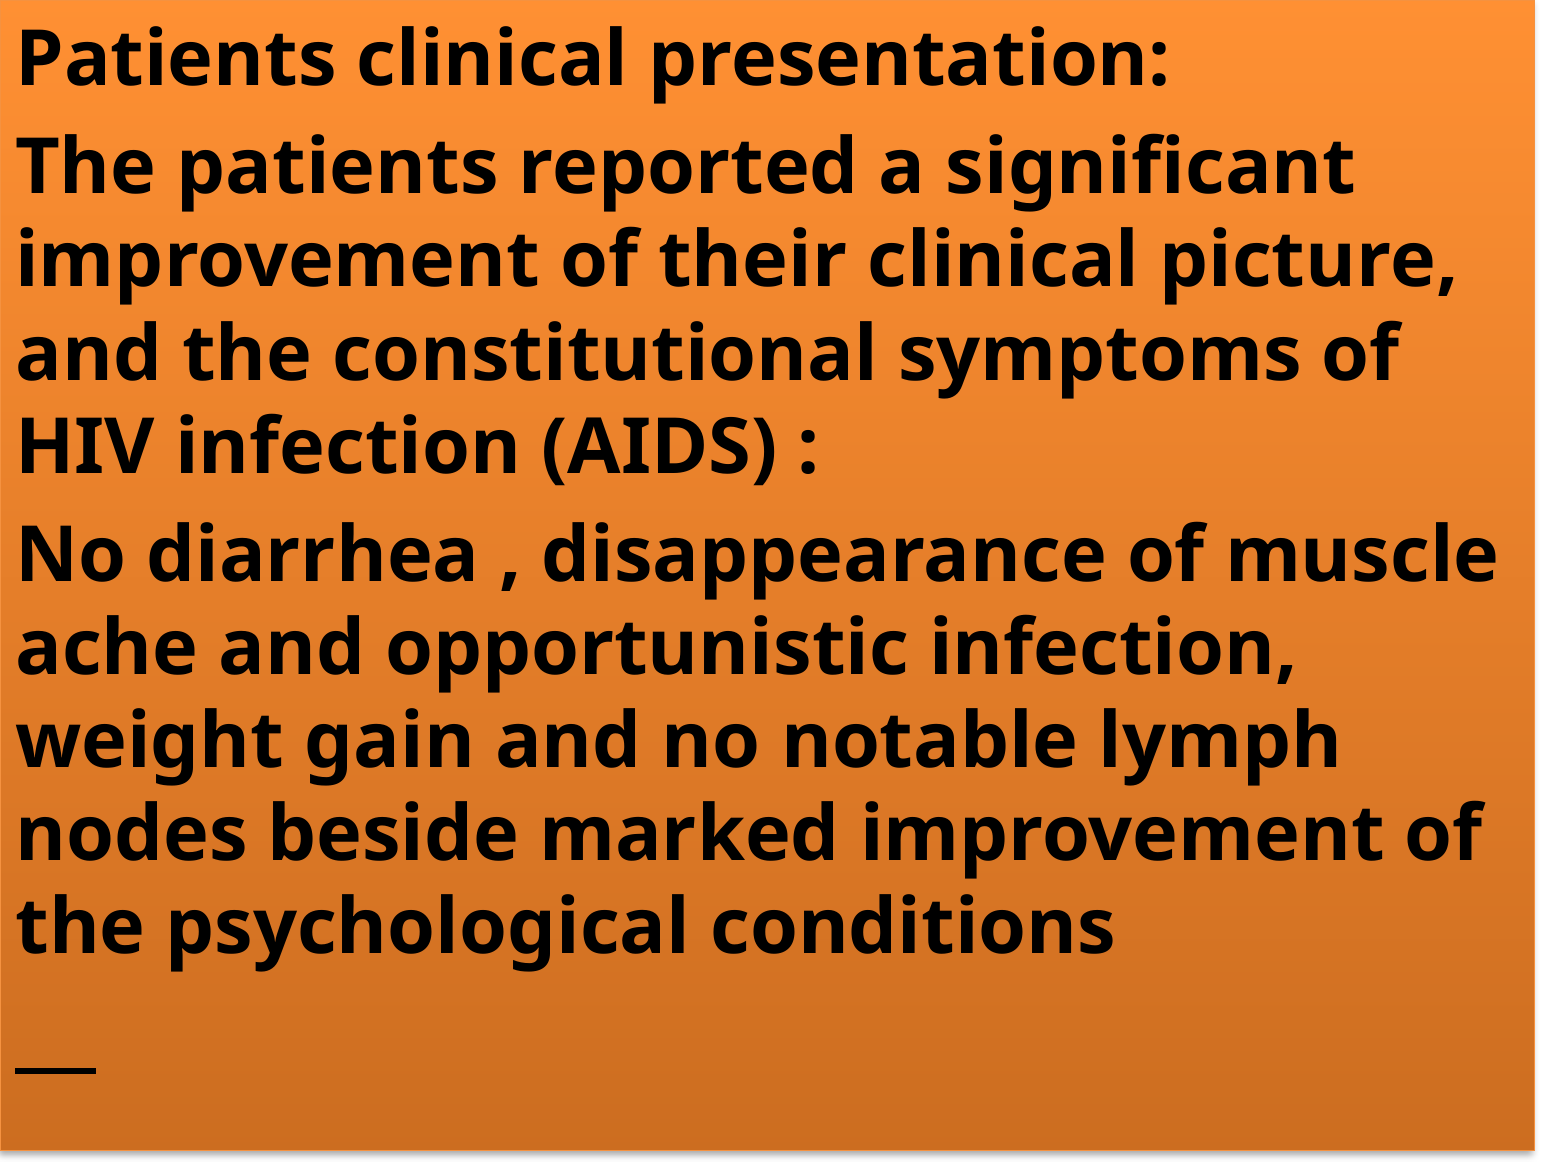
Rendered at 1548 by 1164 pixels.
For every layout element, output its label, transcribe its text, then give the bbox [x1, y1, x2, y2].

list Patients clinical presentation: The patients reported a significant improvement of their clinical picture, and the constitutional symptoms of HIV infection (AIDS) : No diarrhea , disappearance of muscle ache and opportunistic infection, weight gain and no notable lymph nodes beside marked improvement of the psychological conditions [0, 0, 1535, 1151]
